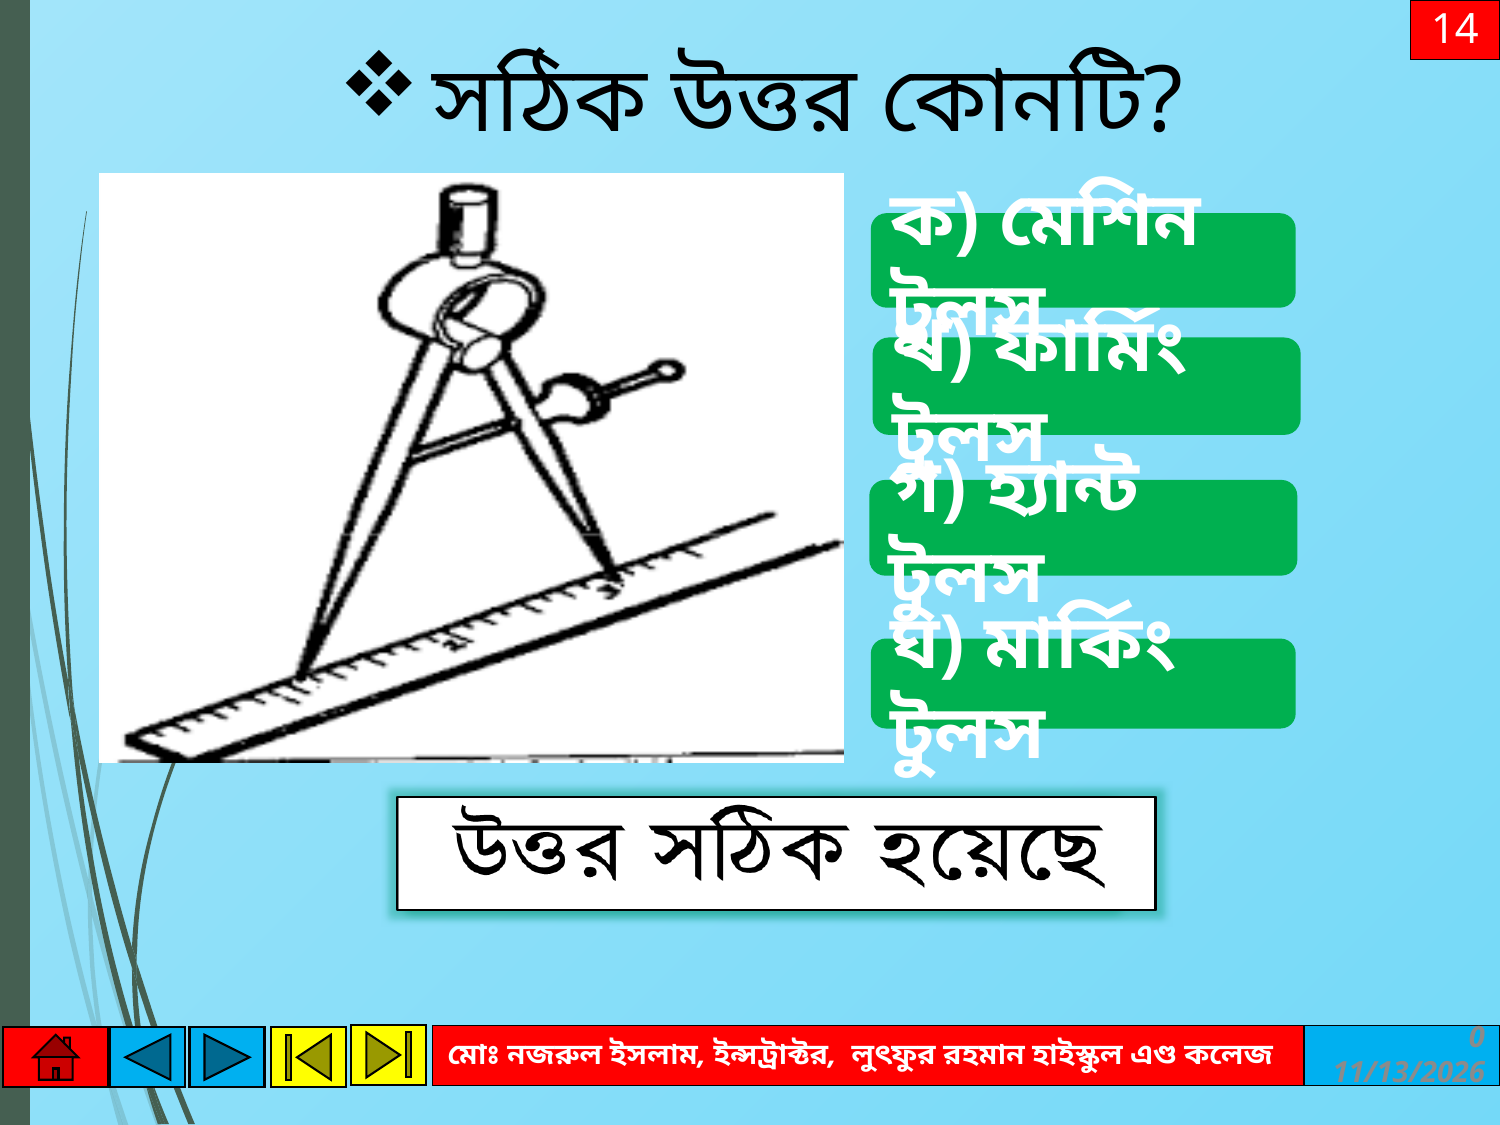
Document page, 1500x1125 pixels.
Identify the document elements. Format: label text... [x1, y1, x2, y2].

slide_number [1304, 1025, 1500, 1086]
text_box সঠিক উত্তর কোনটি? [317, 25, 1234, 164]
picture [374, 781, 1169, 919]
text_box ঘ) মার্কিং টুলস [869, 637, 1297, 730]
slide_number 14 [1410, 0, 1500, 60]
picture [99, 173, 844, 763]
text_box ক) মেশিন টুলস [869, 212, 1297, 309]
text_box গ) হ্যান্ট টুলস [868, 478, 1299, 577]
footer মোঃ নজরুল ইসলাম, ইন্সট্রাক্টর, লুৎফুর রহমান হাইস্কুল এণ্ড কলেজ [432, 1025, 1304, 1086]
text_box খ) ফার্মিং টুলস [871, 336, 1302, 436]
